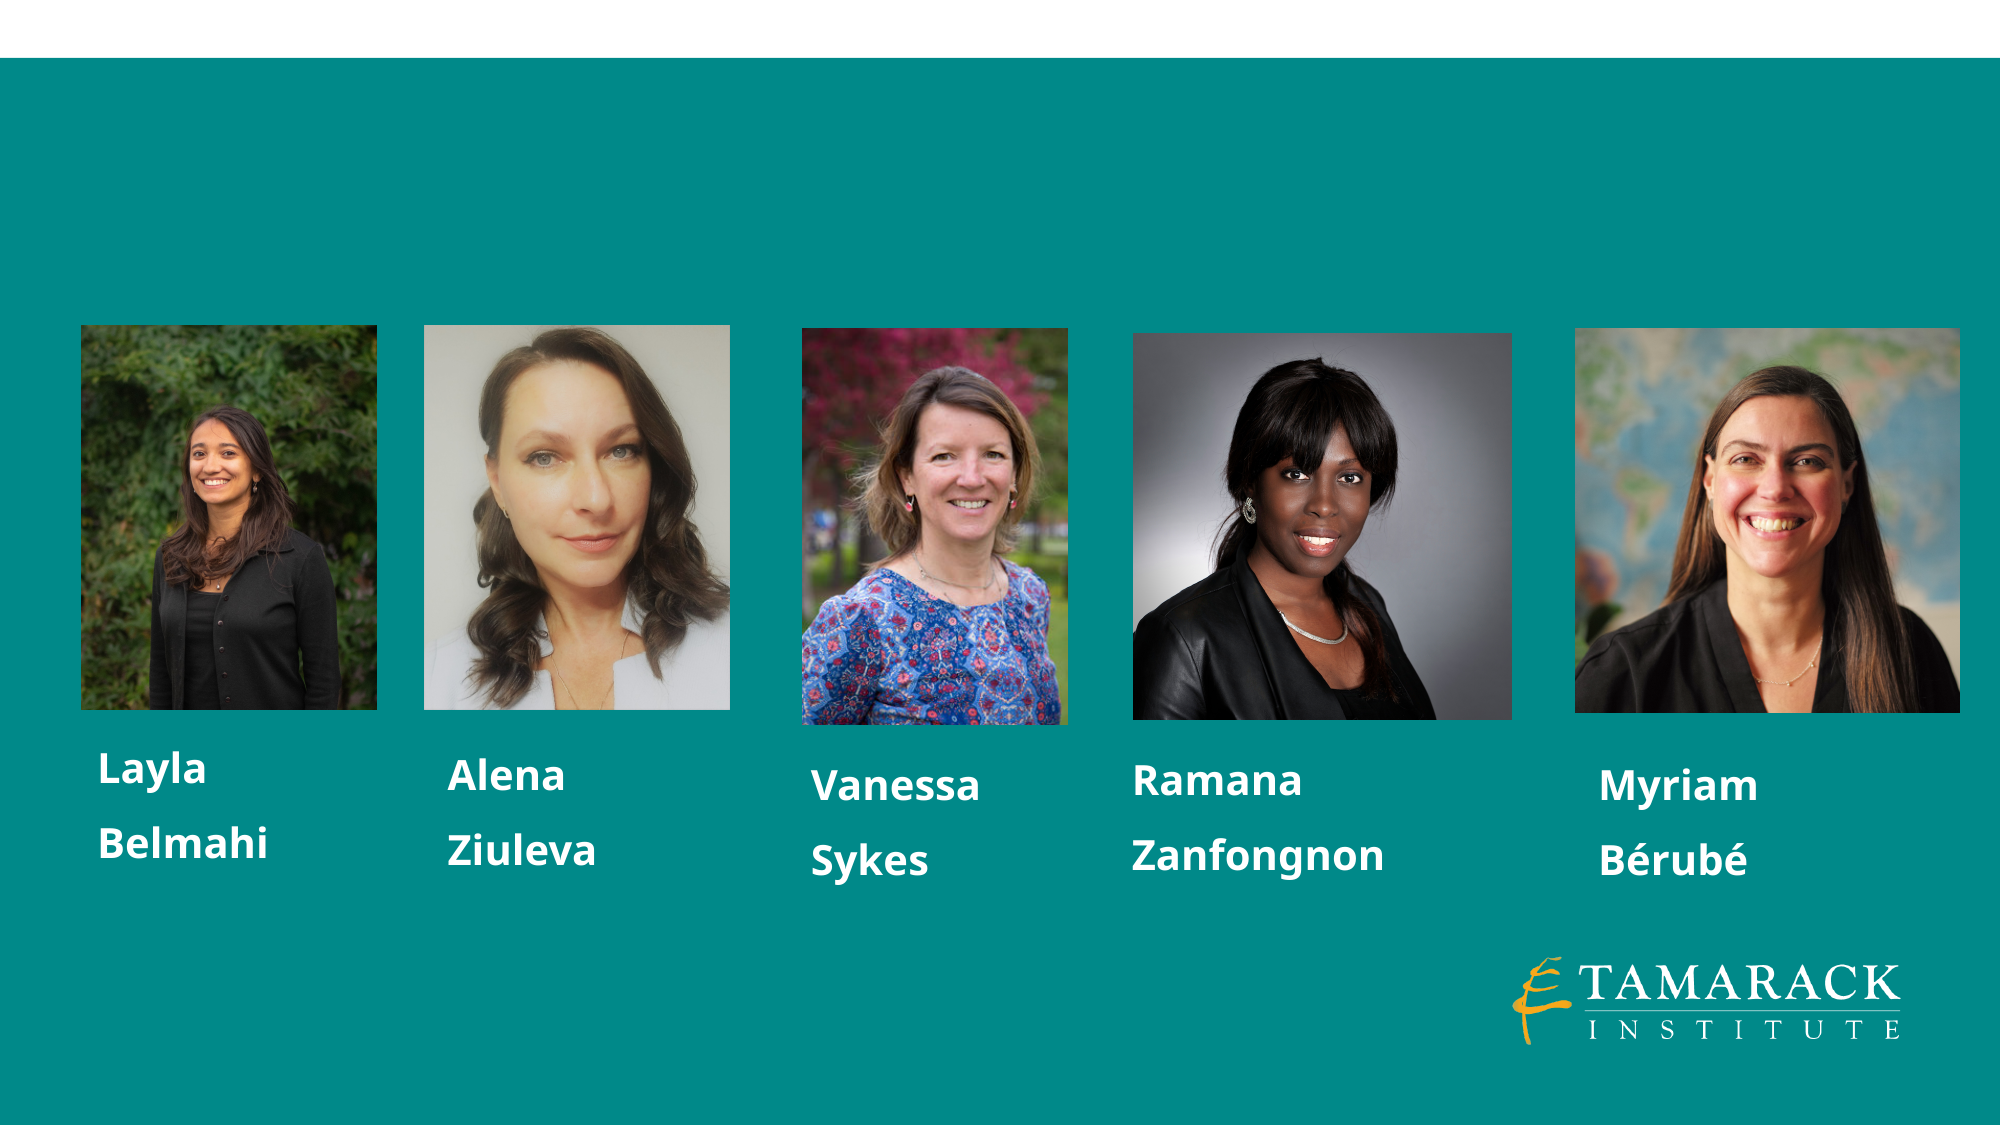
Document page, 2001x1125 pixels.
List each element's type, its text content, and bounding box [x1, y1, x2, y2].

text_box Vanessa Sykes [794, 726, 1076, 997]
picture [1575, 328, 1960, 713]
picture [1133, 333, 1512, 720]
text_box Myriam Bérubé [1582, 726, 1901, 891]
picture [1512, 956, 1901, 1045]
text_box Alena Ziuleva [431, 716, 712, 987]
text_box [0, 57, 2000, 1125]
picture [802, 328, 1068, 725]
text_box Layla Belmahi [81, 709, 387, 979]
picture [81, 325, 377, 710]
picture [424, 325, 730, 710]
text_box Ramana Zanfongnon [1115, 721, 1545, 887]
